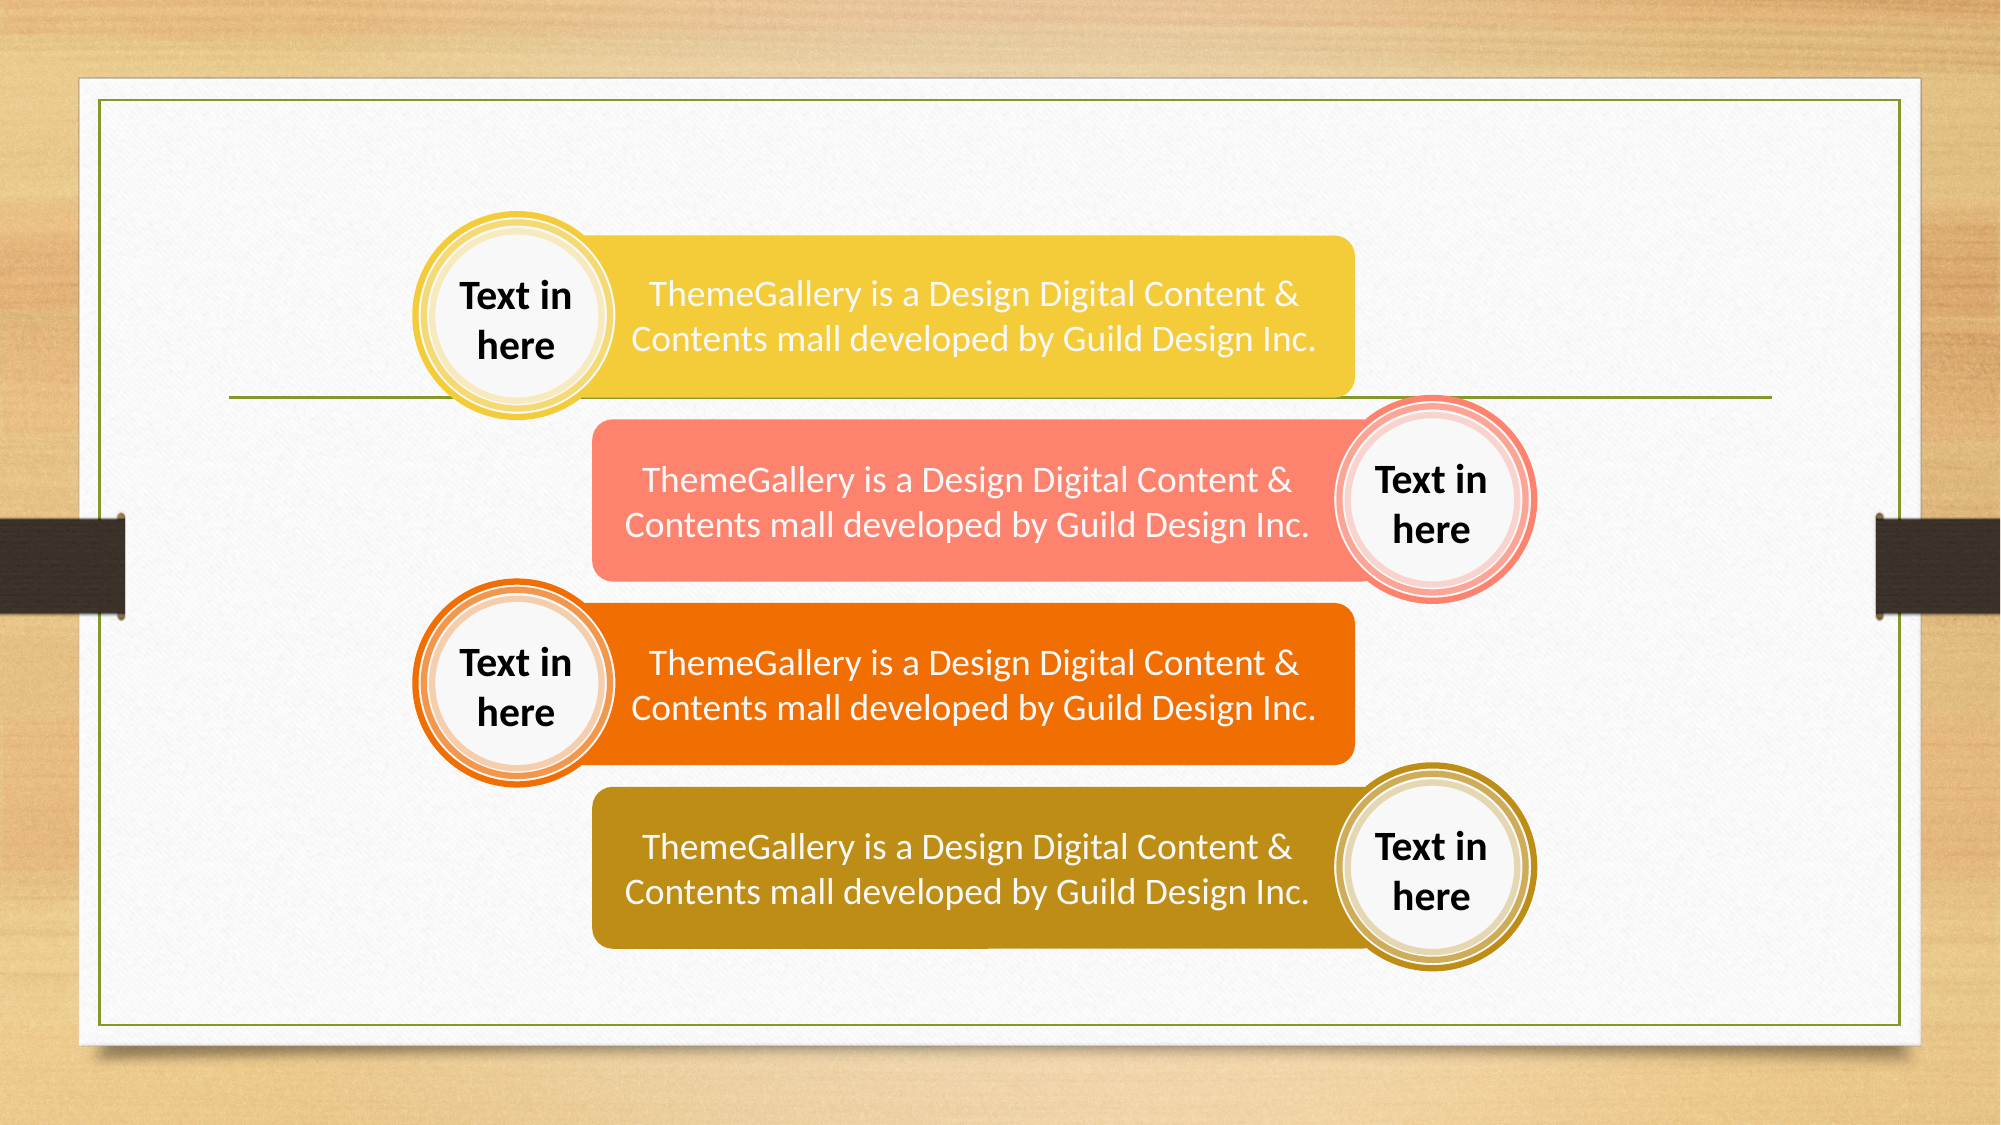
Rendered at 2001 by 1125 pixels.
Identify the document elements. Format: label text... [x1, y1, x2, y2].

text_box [1330, 765, 1535, 969]
text_box ThemeGallery is a Design Digital Content & Contents mall developed by Guild Design Inc. [619, 261, 1350, 367]
text_box ThemeGallery is a Design Digital Content & Contents mall developed by Guild Design Inc. [593, 447, 1330, 553]
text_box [1330, 397, 1535, 602]
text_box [415, 581, 619, 785]
text_box [619, 602, 1356, 766]
text_box [619, 235, 1356, 398]
text_box [592, 786, 1330, 949]
picture [0, 0, 2001, 1125]
text_box ThemeGallery is a Design Digital Content & Contents mall developed by Guild Design Inc. [593, 814, 1330, 920]
text_box [592, 419, 1330, 582]
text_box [415, 213, 619, 418]
text_box ThemeGallery is a Design Digital Content & Contents mall developed by Guild Design Inc. [619, 630, 1350, 736]
